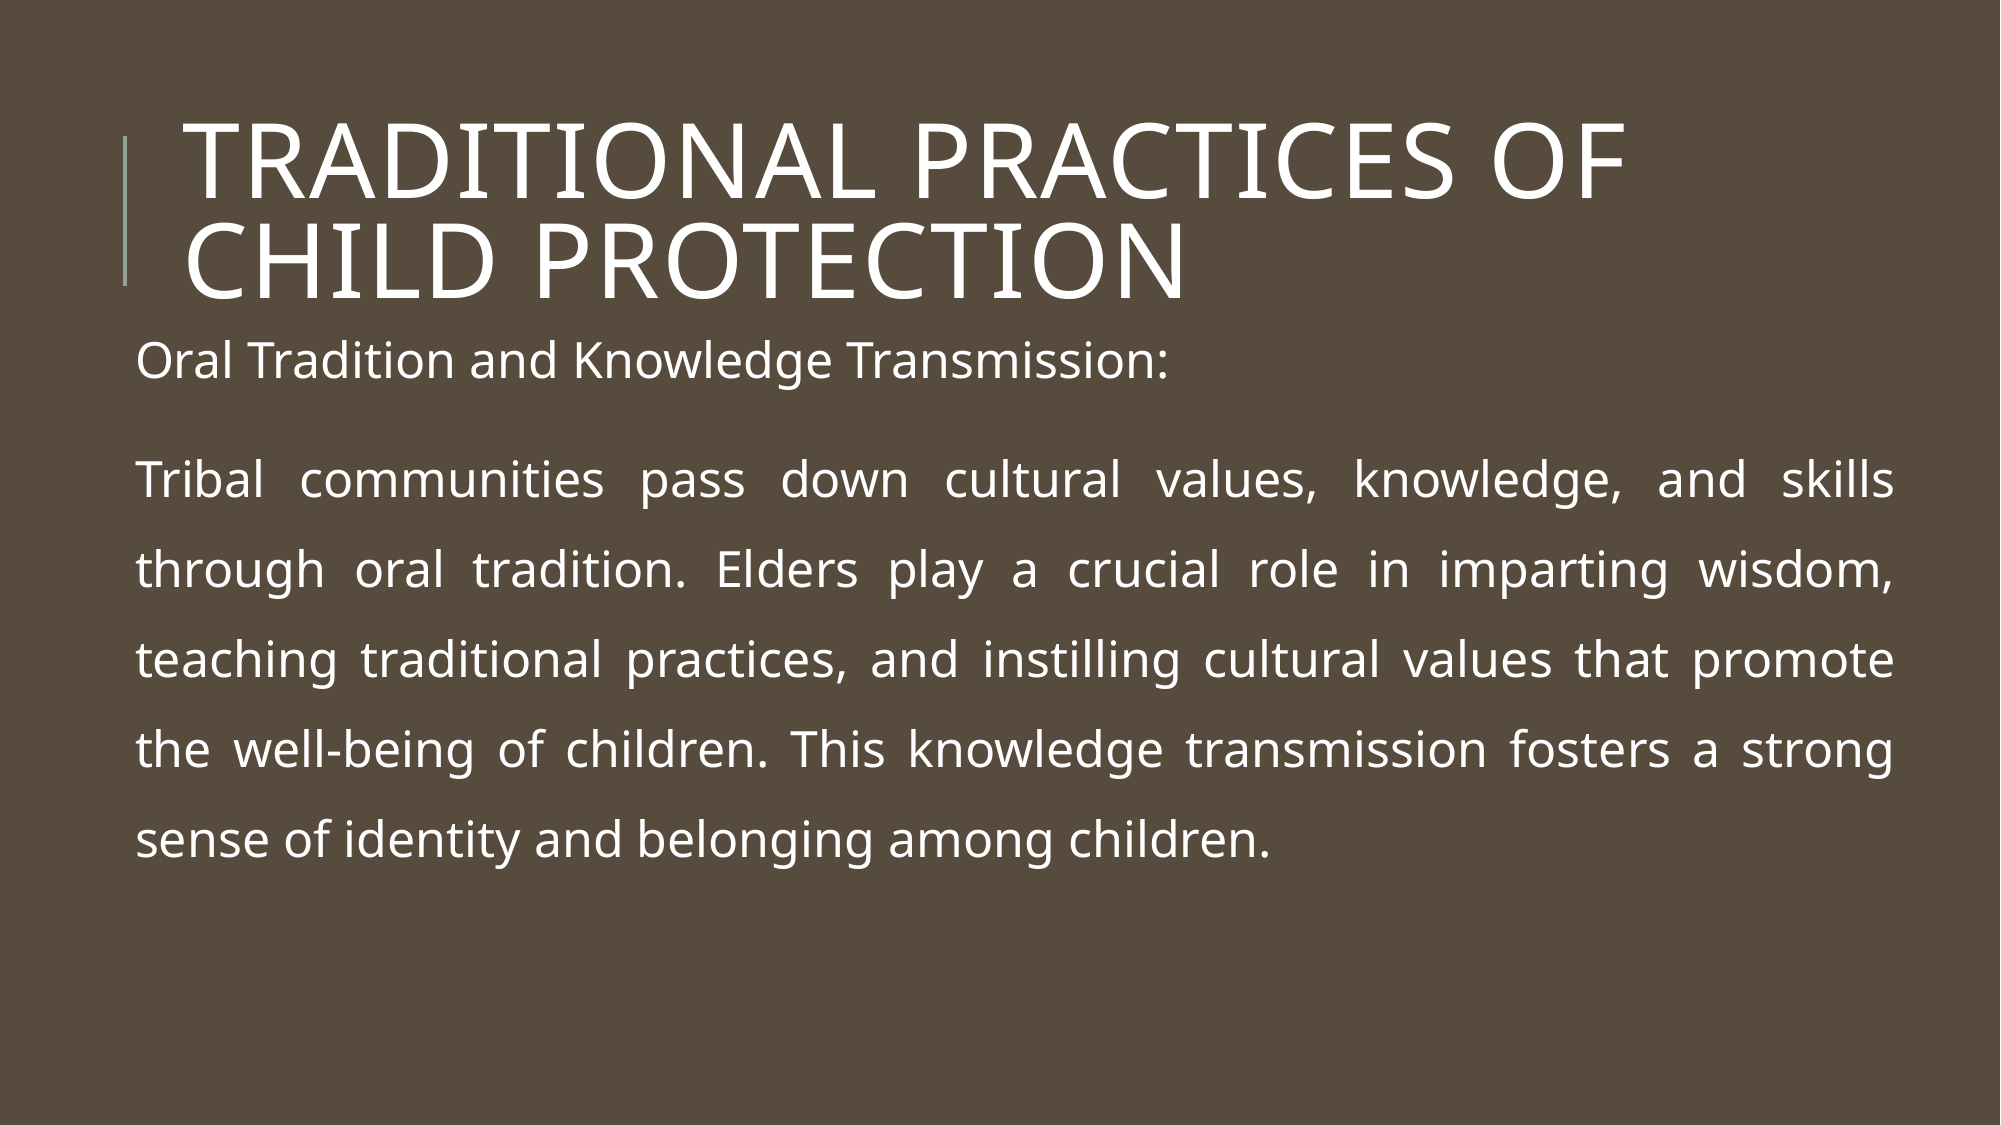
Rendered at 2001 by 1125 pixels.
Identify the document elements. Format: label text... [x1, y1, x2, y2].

title TRADITIONAL PRACTICES OF CHILD PROTECTION [168, 96, 1888, 290]
list Oral Tradition and Knowledge Transmission: Tribal communities pass down cultural values, knowledge, and skills through oral tradition. Elders play a crucial role in imparting wisdom, teaching traditional practices, and instilling cultural values that promote the well-being of children. This knowledge transmission fosters a strong sense of identity and belonging among children. [112, 290, 1905, 1065]
